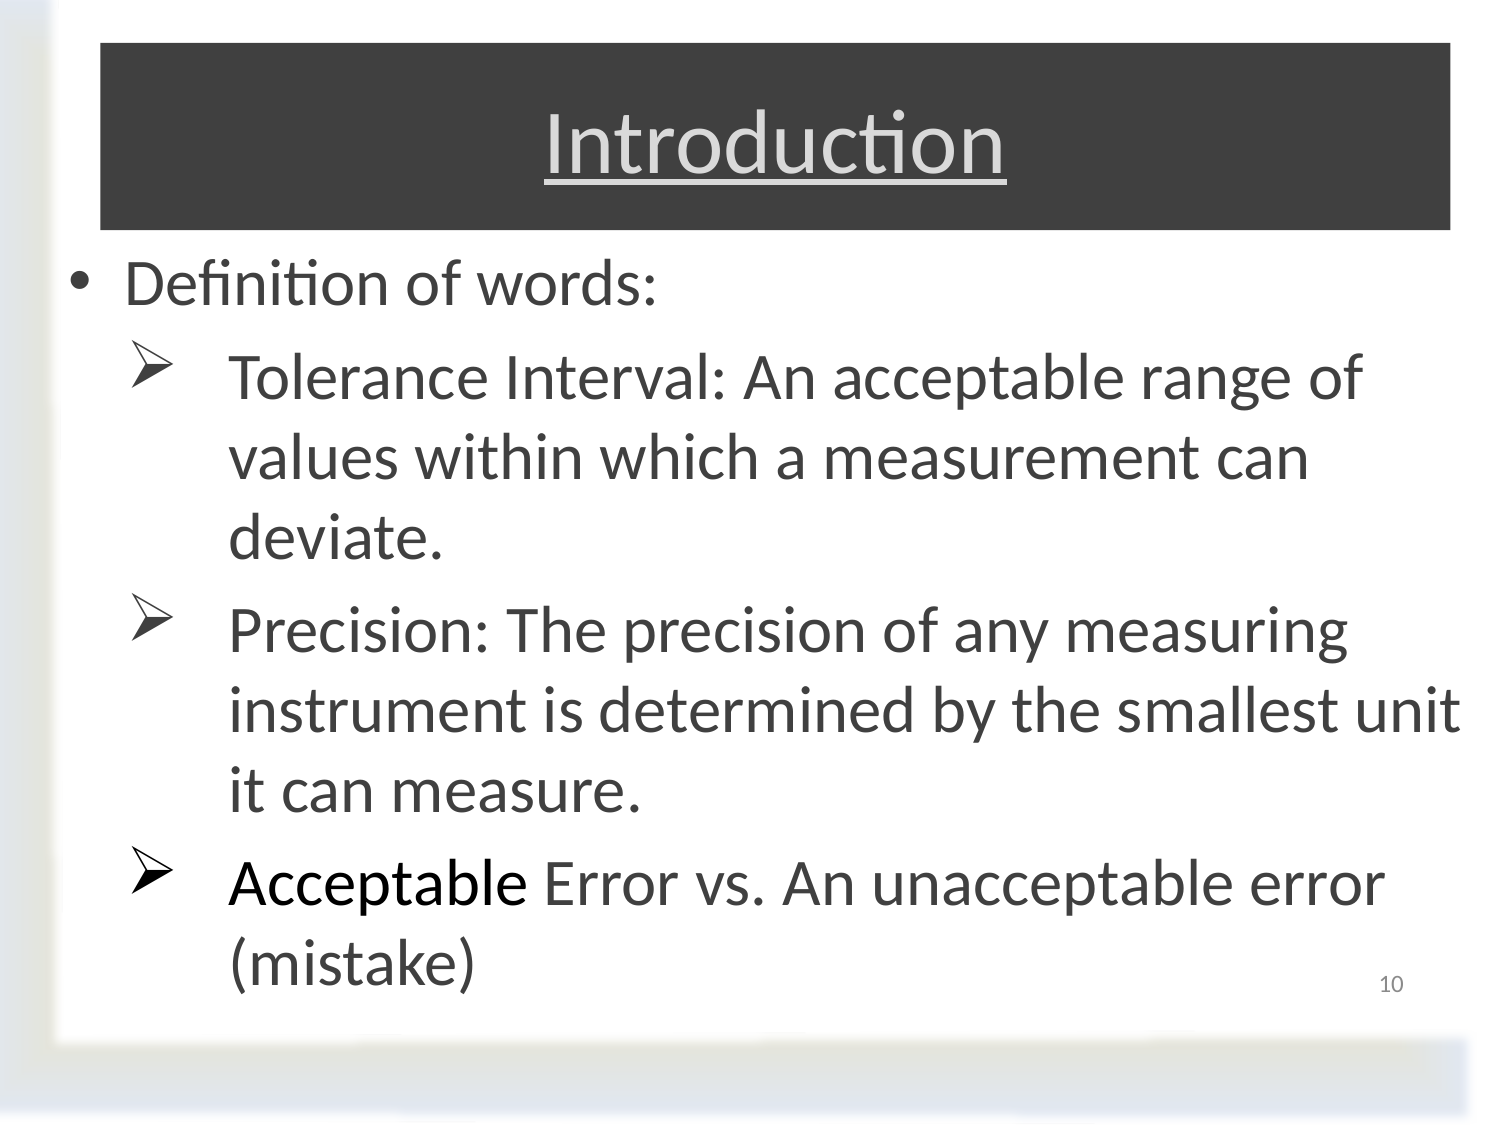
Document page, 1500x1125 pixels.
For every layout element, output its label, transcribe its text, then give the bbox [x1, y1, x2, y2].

list Definition of words: Tolerance Interval: An acceptable range of values within which a measurement can deviate. Precision: The precision of any measuring instrument is determined by the smallest unit it can measure. Acceptable Error vs. An unacceptable error (mistake) [53, 231, 1500, 1005]
title Introduction [100, 42, 1451, 231]
slide_number 10 [1068, 952, 1419, 1013]
